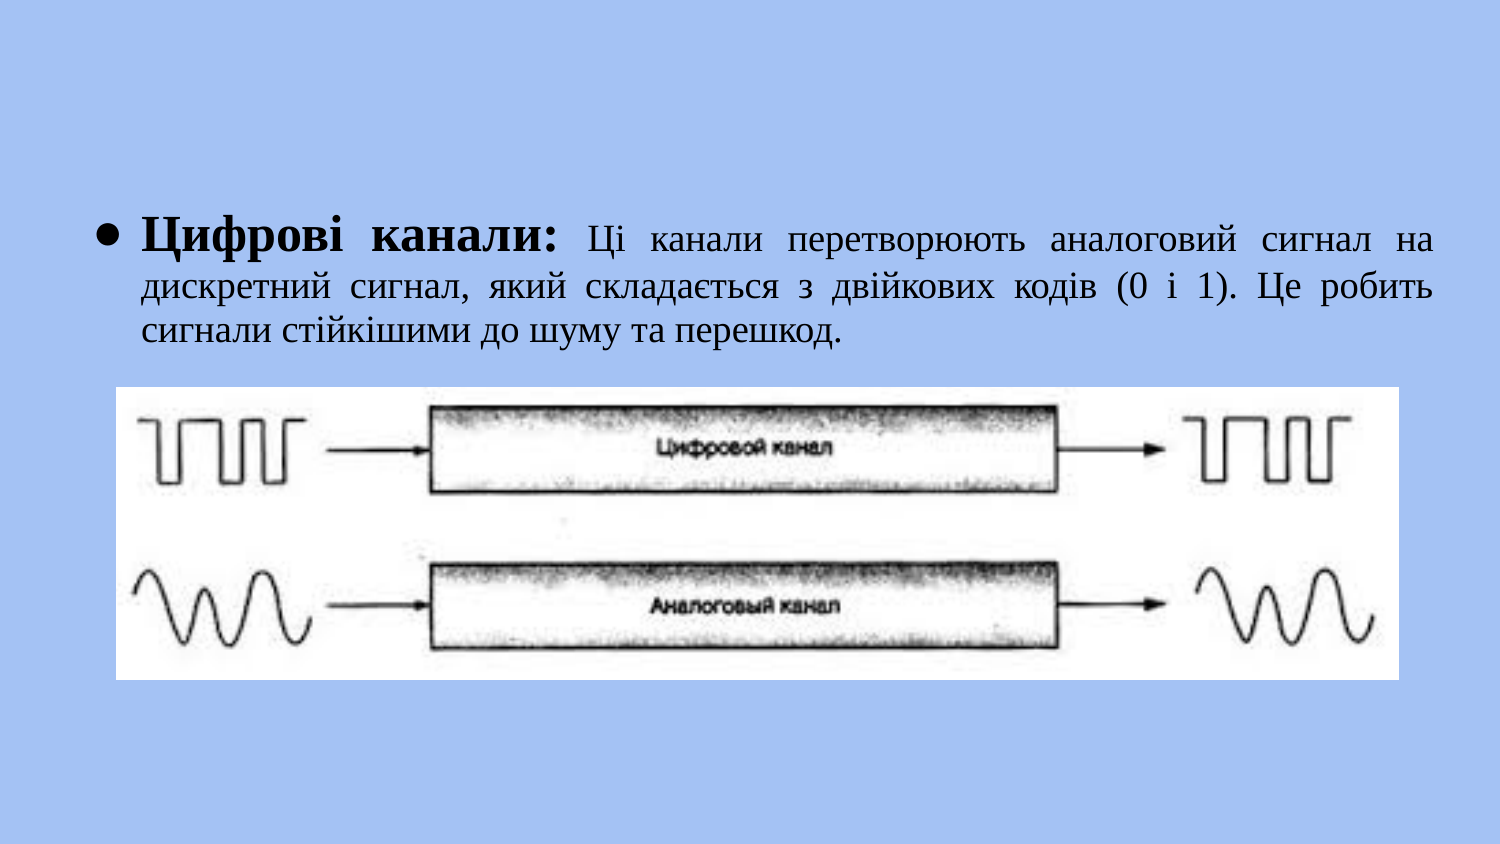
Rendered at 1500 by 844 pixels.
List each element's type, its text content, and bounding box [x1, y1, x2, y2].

picture [116, 386, 1399, 680]
list Цифрові канали: Ці канали перетворюють аналоговий сигнал на дискретний сигнал, який складається з двійкових кодів (0 і 1). Це робить сигнали стійкішими до шуму та перешкод. [51, 189, 1449, 750]
